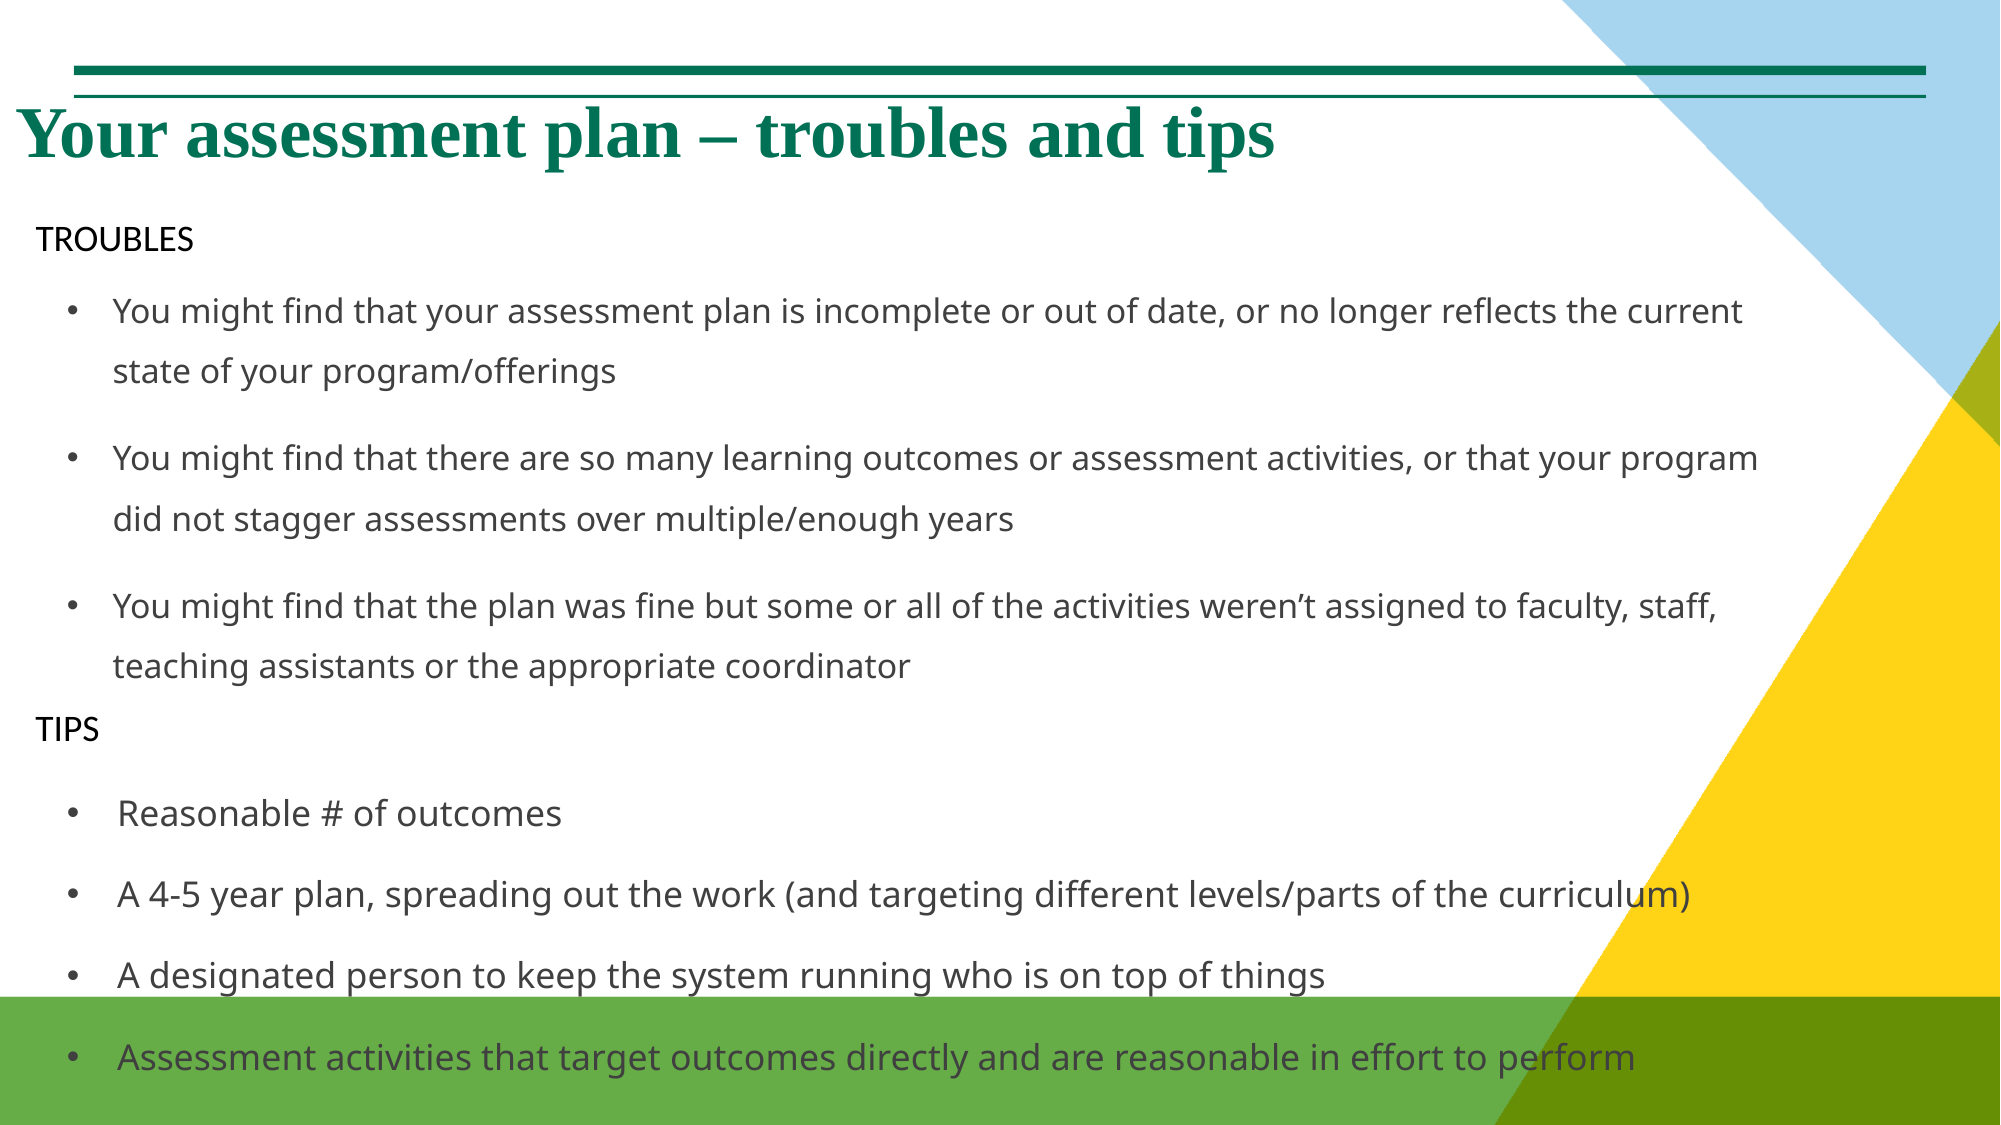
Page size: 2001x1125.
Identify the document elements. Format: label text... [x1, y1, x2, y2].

title Your assessment plan – troubles and tips [0, 25, 1725, 243]
text_box Reasonable # of outcomes A 4-5 year plan, spreading out the work (and targeting different levels/parts of the curriculum) A designated person to keep the system running who is on top of things Assessment activities that target outcomes directly and are reasonable in effort to perform [51, 761, 1727, 1100]
text_box TIPS [20, 696, 115, 757]
picture [0, 0, 2000, 1125]
list You might find that your assessment plan is incomplete or out of date, or no longer reflects the current state of your program/offerings You might find that there are so many learning outcomes or assessment activities, or that your program did not stagger assessments over multiple/enough years You might find that the plan was fine but some or all of the activities weren’t assigned to faculty, staff, teaching assistants or the appropriate coordinator [51, 261, 1777, 697]
text_box TROUBLES [20, 206, 210, 267]
